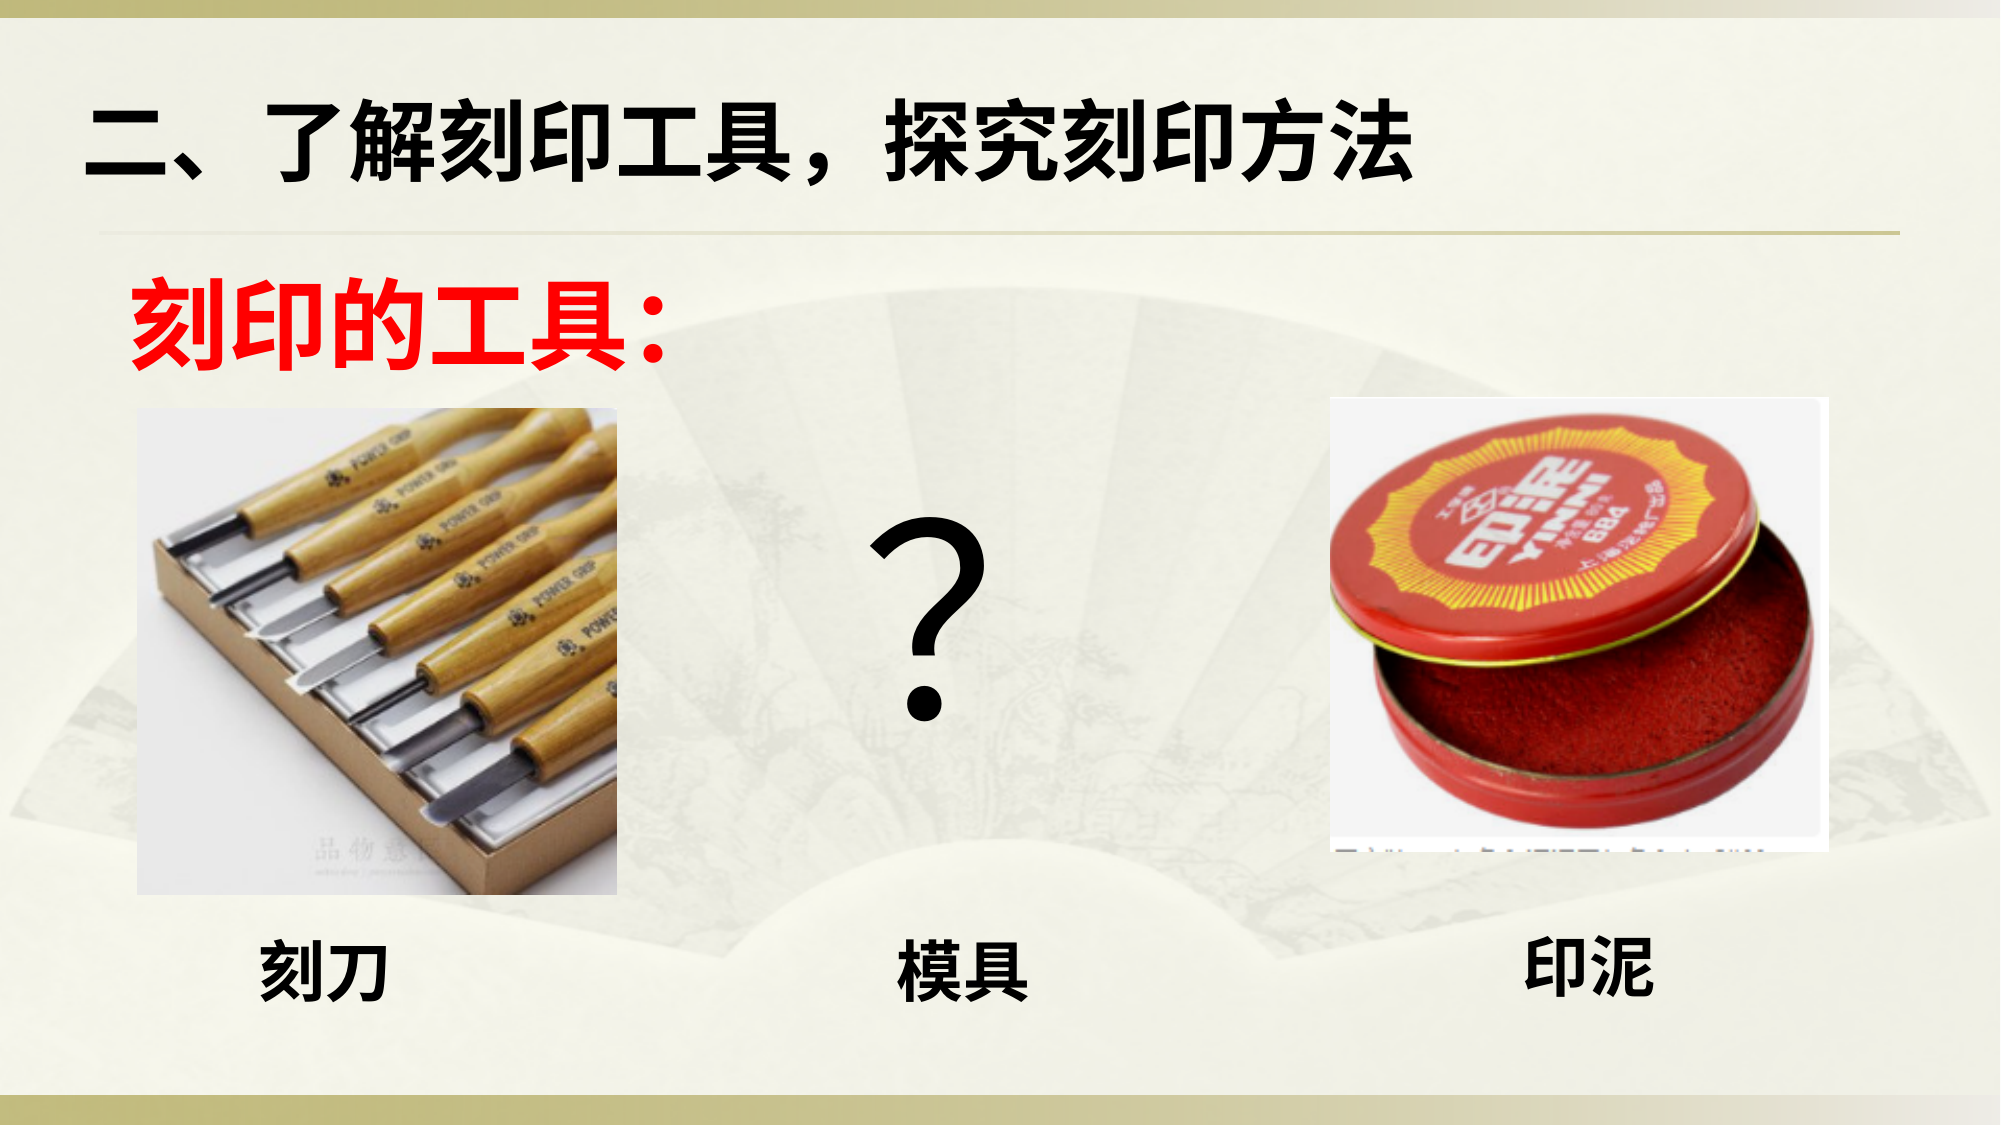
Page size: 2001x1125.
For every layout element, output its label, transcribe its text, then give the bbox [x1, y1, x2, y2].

picture [137, 408, 618, 895]
text_box 模具 [881, 922, 1119, 1017]
text_box ？ [846, 446, 1143, 781]
text_box 二、了解刻印工具，探究刻印方法 [66, 78, 1655, 200]
text_box 刻刀 [243, 922, 481, 1017]
text_box 刻印的工具： [114, 255, 855, 391]
picture [1330, 396, 1830, 852]
text_box 印泥 [1507, 916, 1745, 1012]
